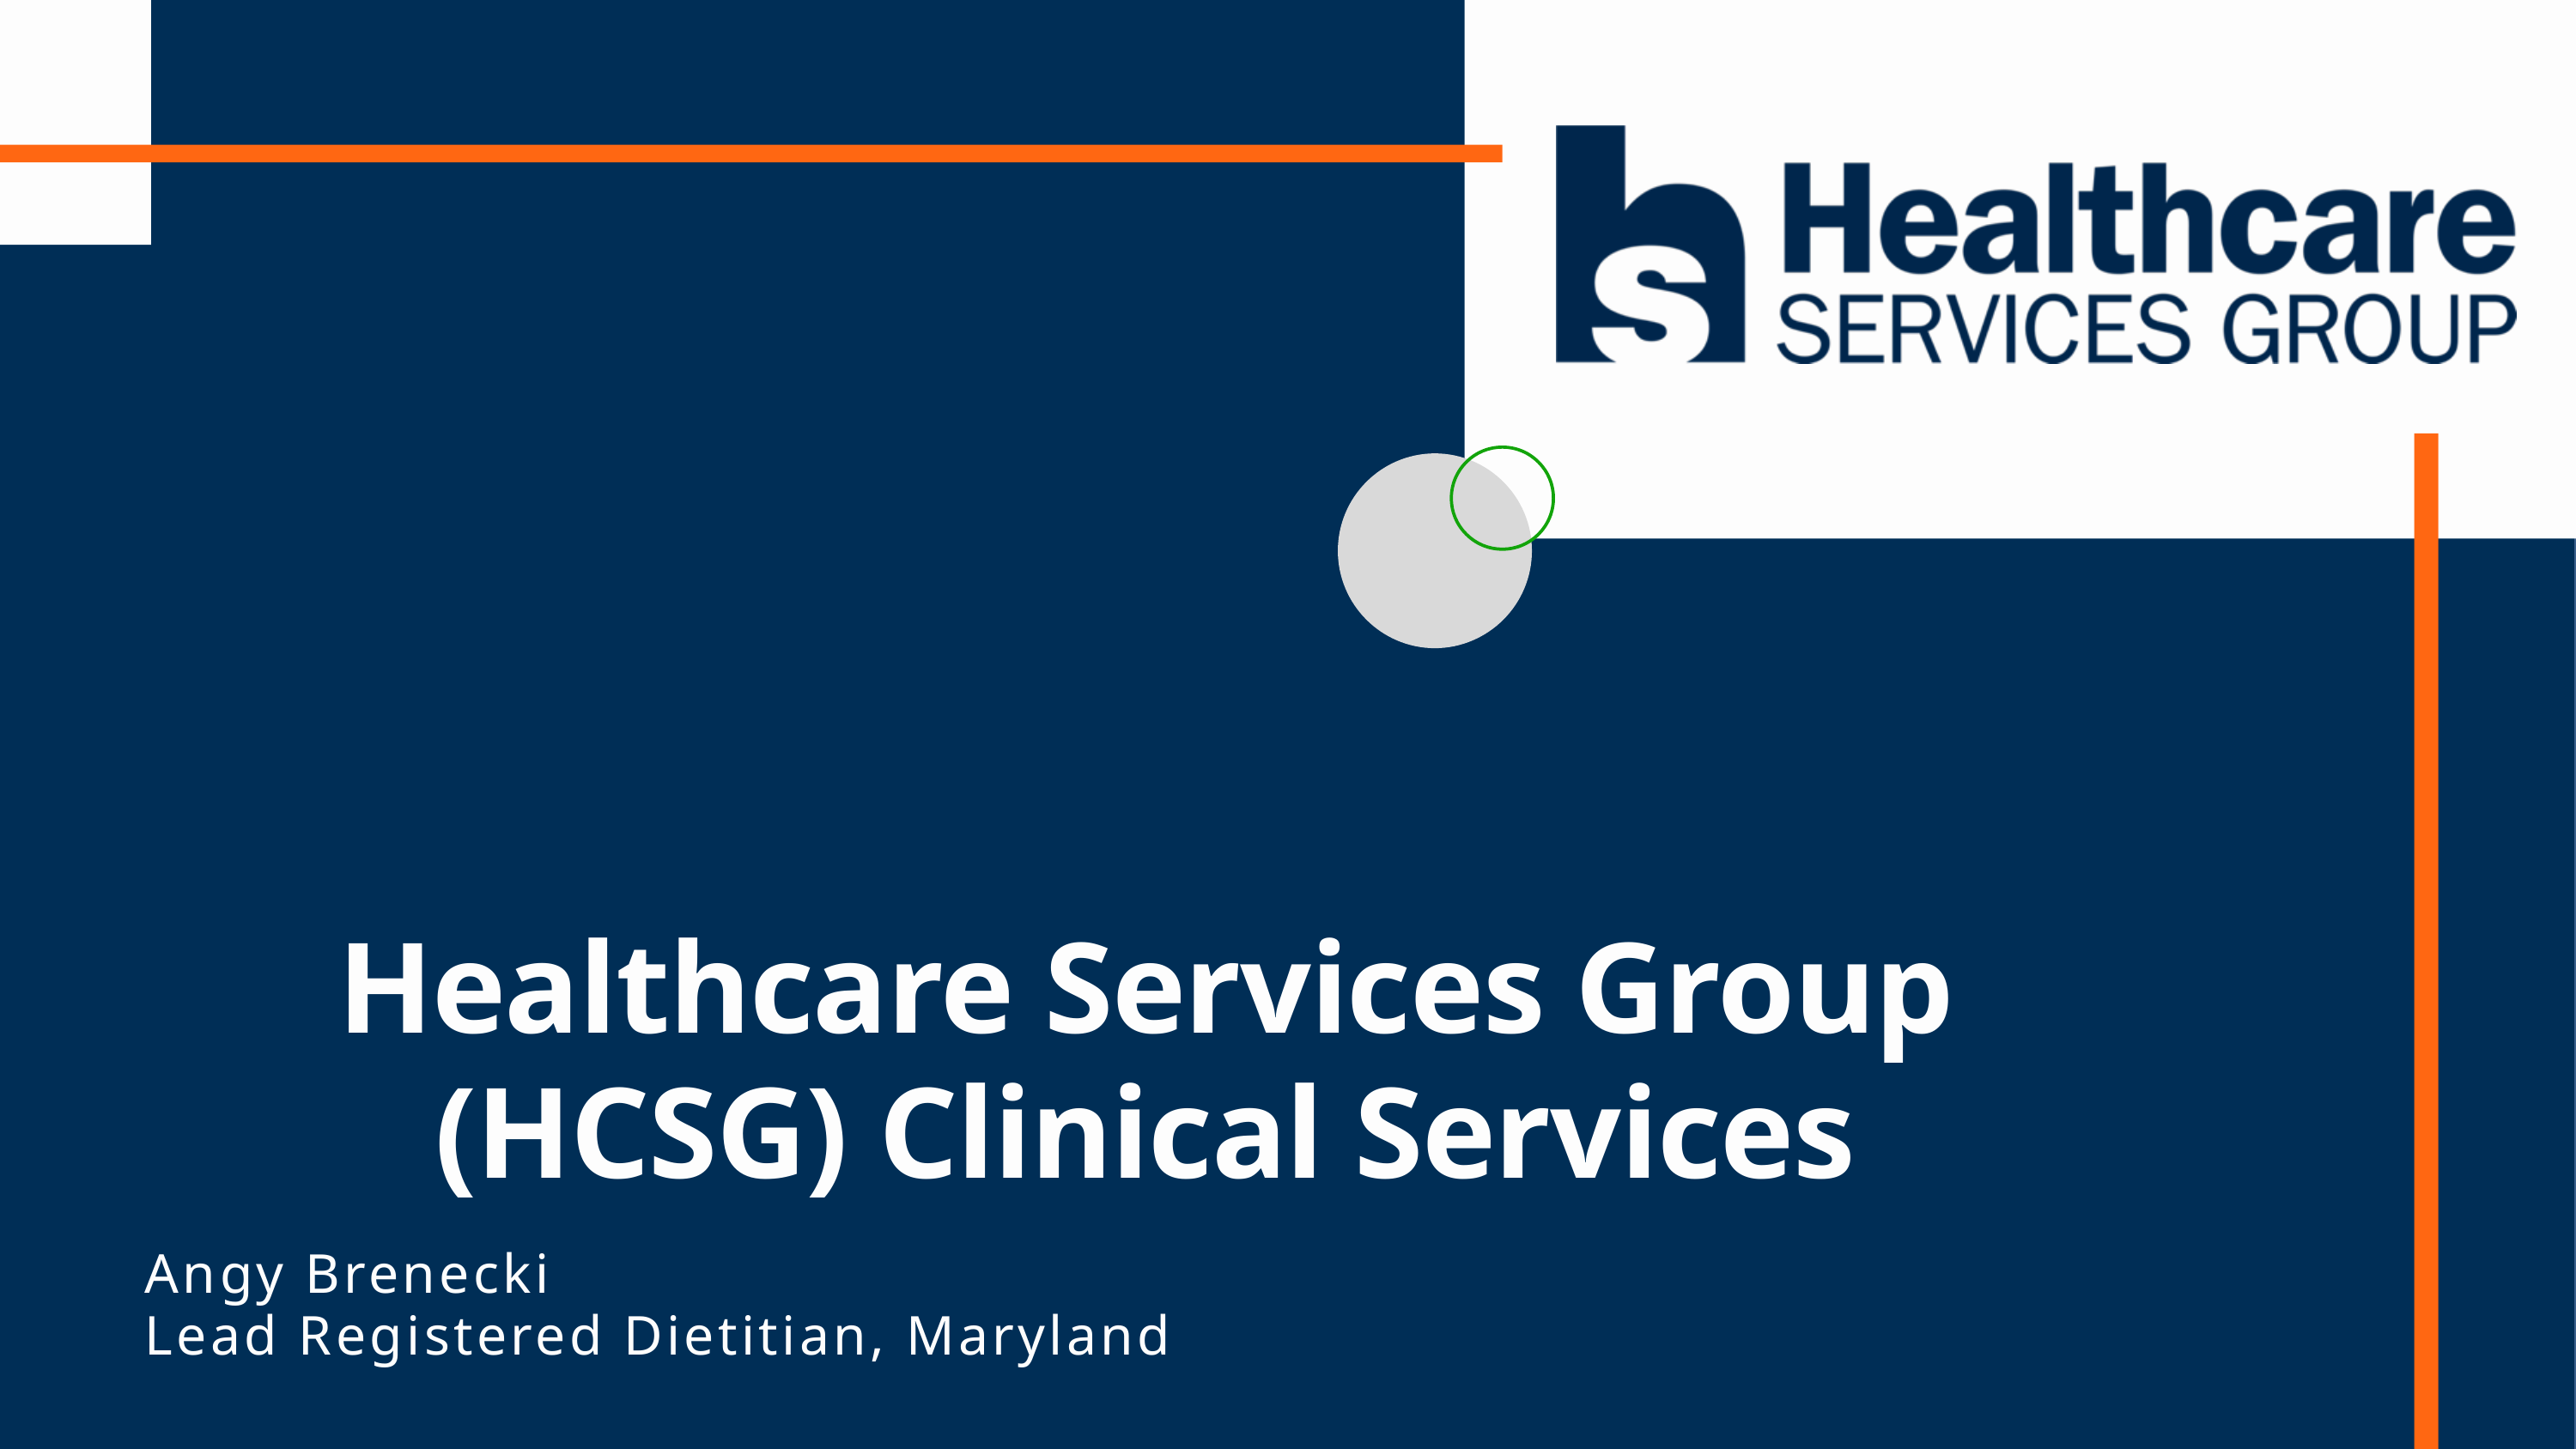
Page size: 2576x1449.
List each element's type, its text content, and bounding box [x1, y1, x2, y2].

text_box Healthcare Services Group (HCSG) Clinical Services [143, 912, 2148, 1203]
text_box Angy Brenecki Lead Registered Dietitian, Maryland [144, 1241, 1637, 1366]
picture [1556, 125, 2517, 364]
